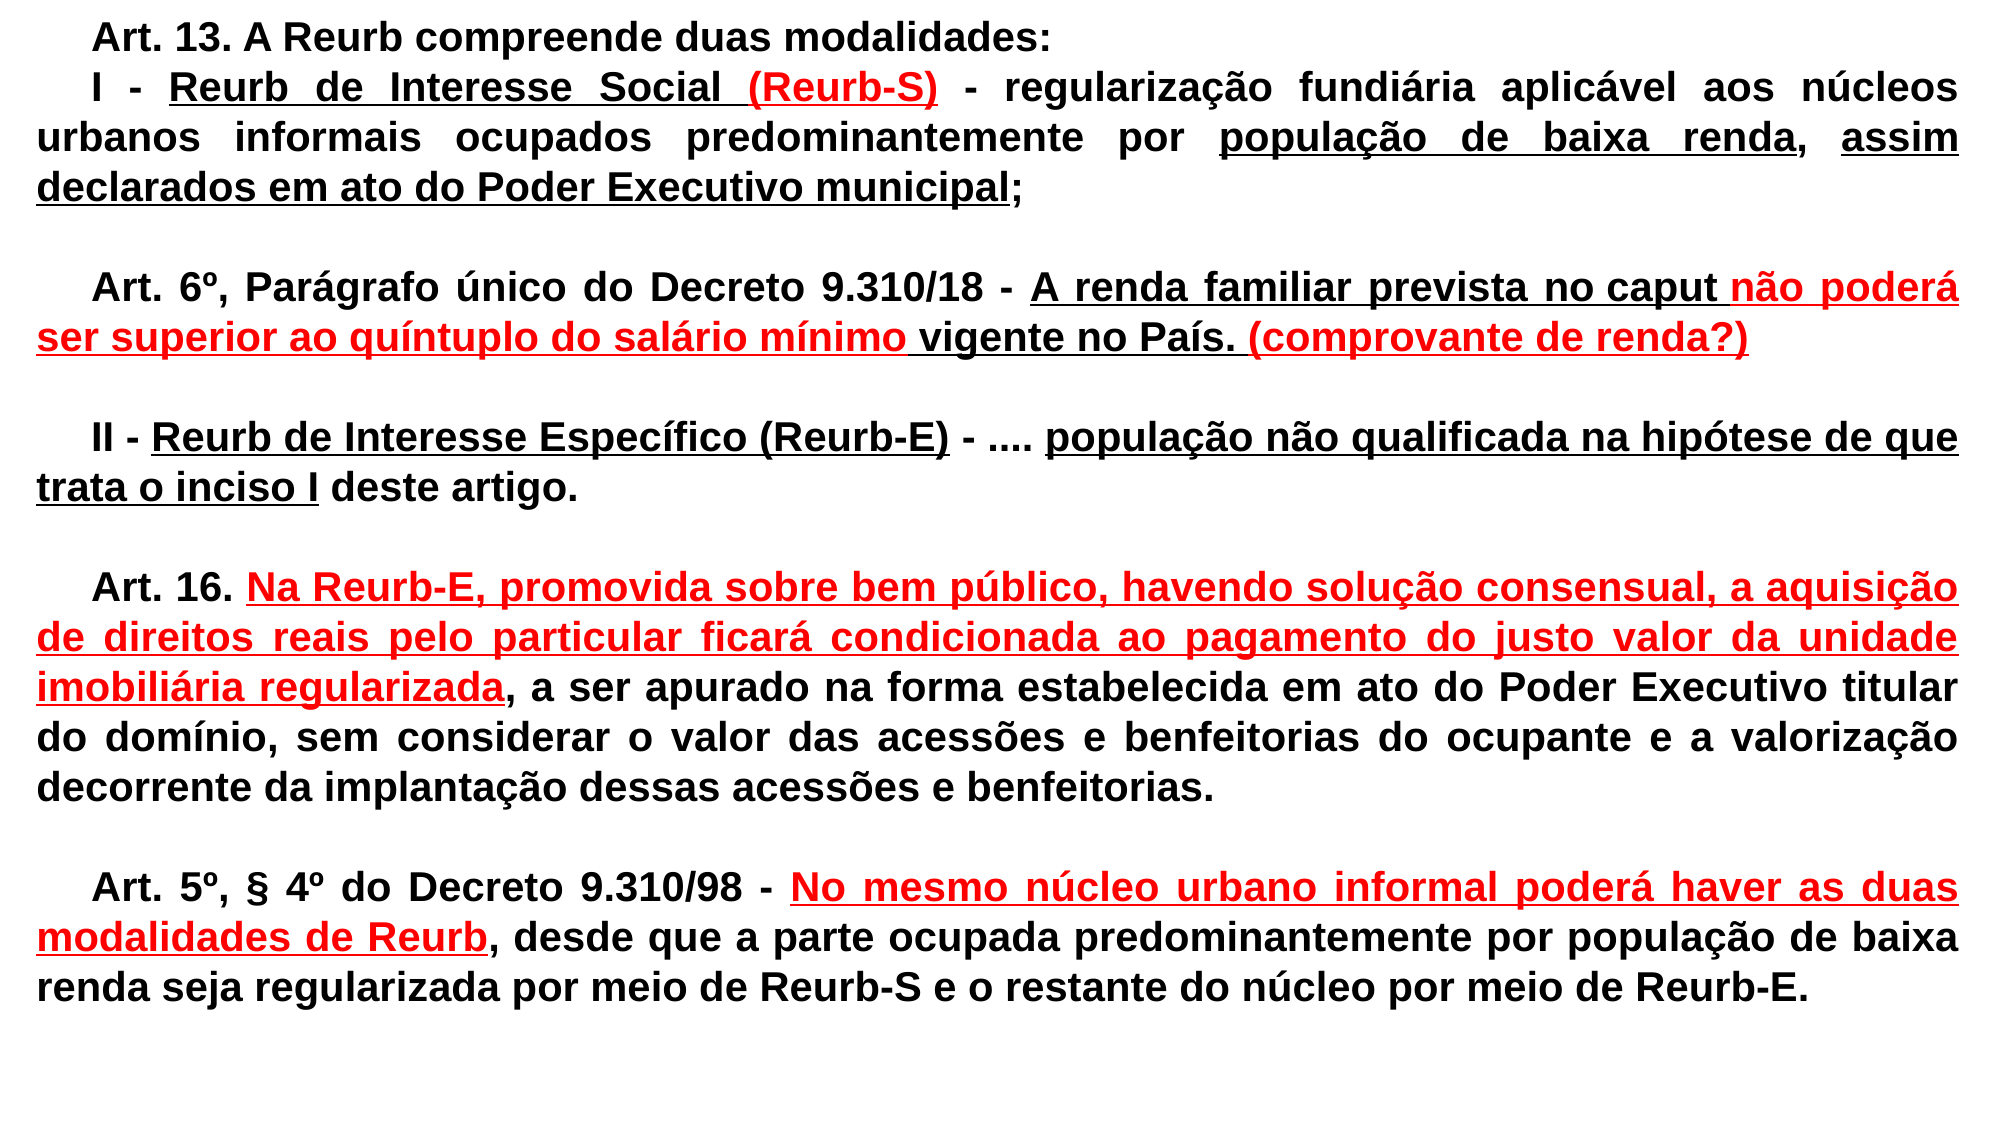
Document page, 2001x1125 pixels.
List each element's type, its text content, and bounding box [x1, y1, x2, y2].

text_box Art. 13. A Reurb compreende duas modalidades: I - Reurb de Interesse Social (Reurb-S) - regularização fundiária aplicável aos núcleos urbanos informais ocupados predominantemente por população de baixa renda, assim declarados em ato do Poder Executivo municipal; Art. 6º, Parágrafo único do Decreto 9.310/18 - A renda familiar prevista no caput não poderá ser superior ao quíntuplo do salário mínimo vigente no País. (comprovante de renda?) II - Reurb de Interesse Específico (Reurb-E) - .... população não qualificada na hipótese de que trata o inciso I deste artigo. Art. 16. Na Reurb-E, promovida sobre bem público, havendo solução consensual, a aquisição de direitos reais pelo particular ficará condicionada ao pagamento do justo valor da unidade imobiliária regularizada, a ser apurado na forma estabelecida em ato do Poder Executivo titular do domínio, sem considerar o valor das acessões e benfeitorias do ocupante e a valorização decorrente da implantação dessas acessões e benfeitorias. Art. 5º, § 4º do Decreto 9.310/98 - No mesmo núcleo urbano informal poderá haver as duas modalidades de Reurb, desde que a parte ocupada predominantemente por população de baixa renda seja regularizada por meio de Reurb-S e o restante do núcleo por meio de Reurb-E. [21, 2, 1974, 1018]
